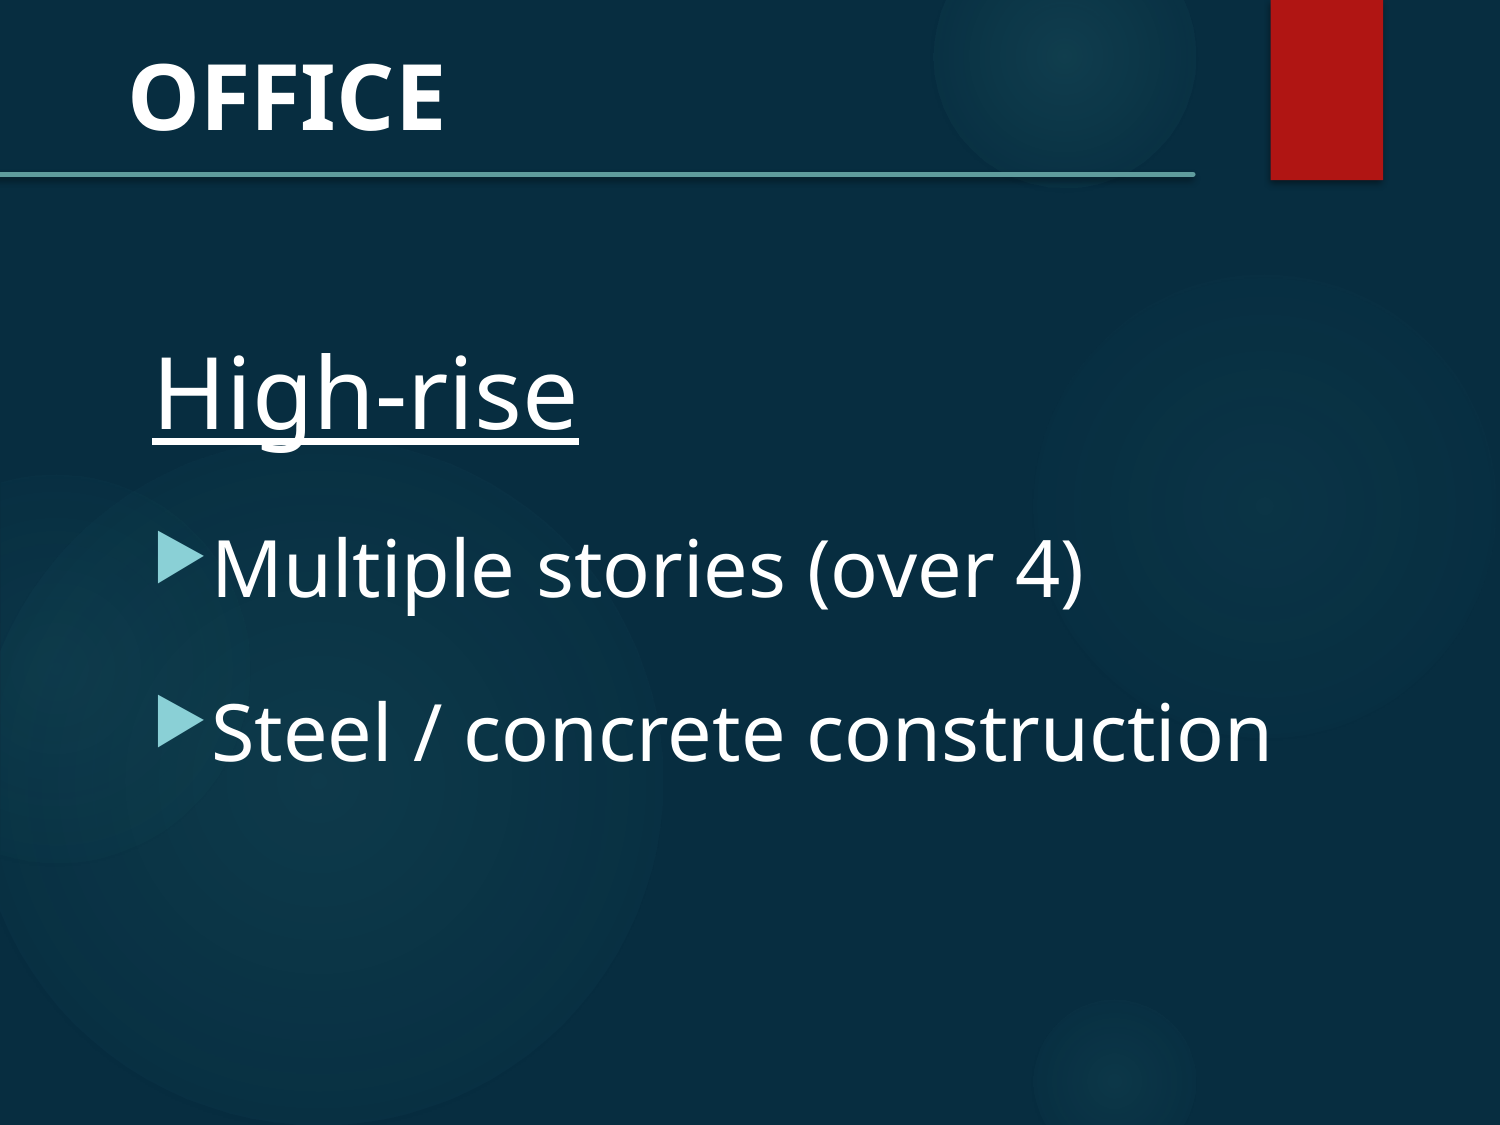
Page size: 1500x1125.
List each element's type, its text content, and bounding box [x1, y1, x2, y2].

list OFFICE [112, 0, 1263, 188]
list High-rise Multiple stories (over 4) Steel / concrete construction [137, 262, 1400, 1026]
